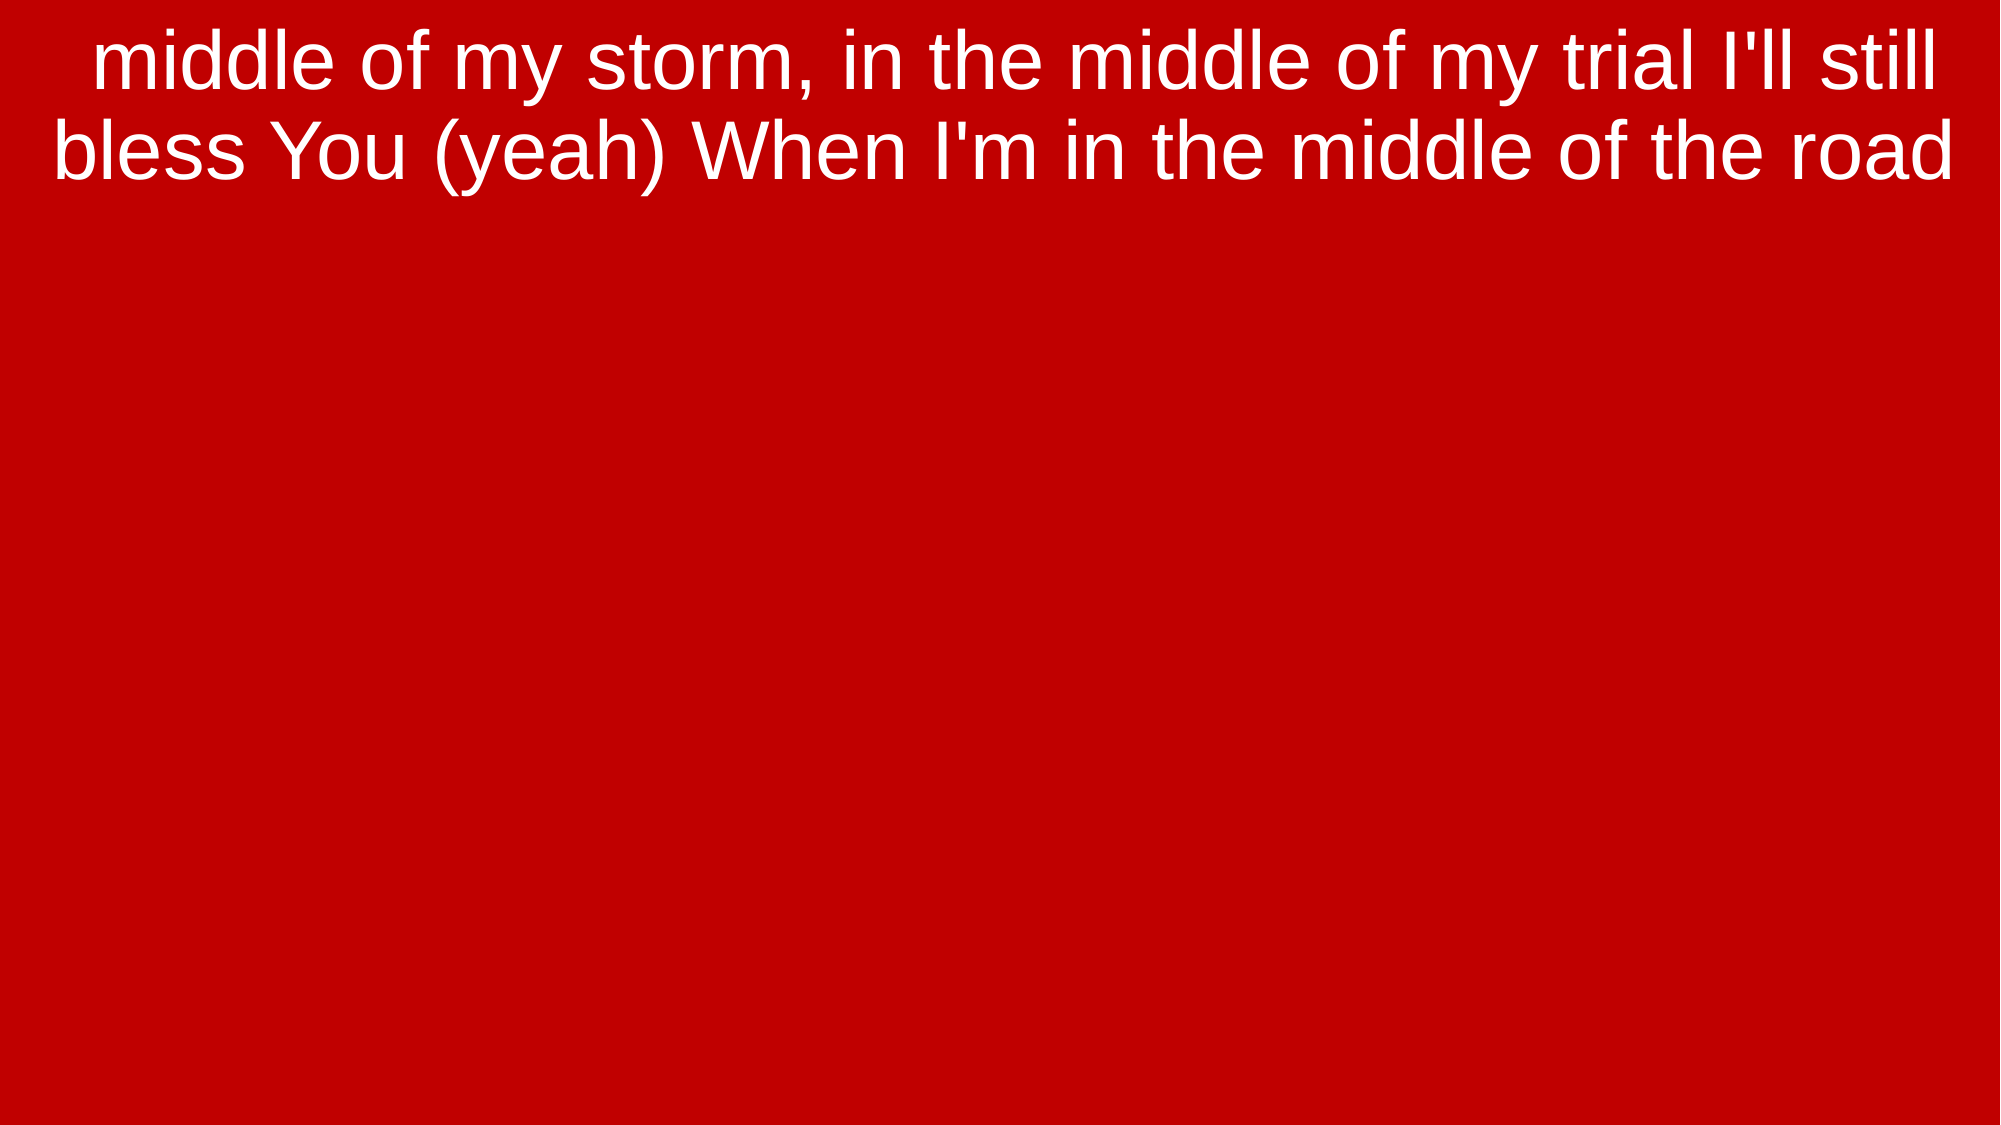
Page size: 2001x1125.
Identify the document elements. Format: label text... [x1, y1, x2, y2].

list middle of my storm, in the middle of my trial I'll still bless You (yeah) When I'm in the middle of the road [10, 9, 2000, 784]
